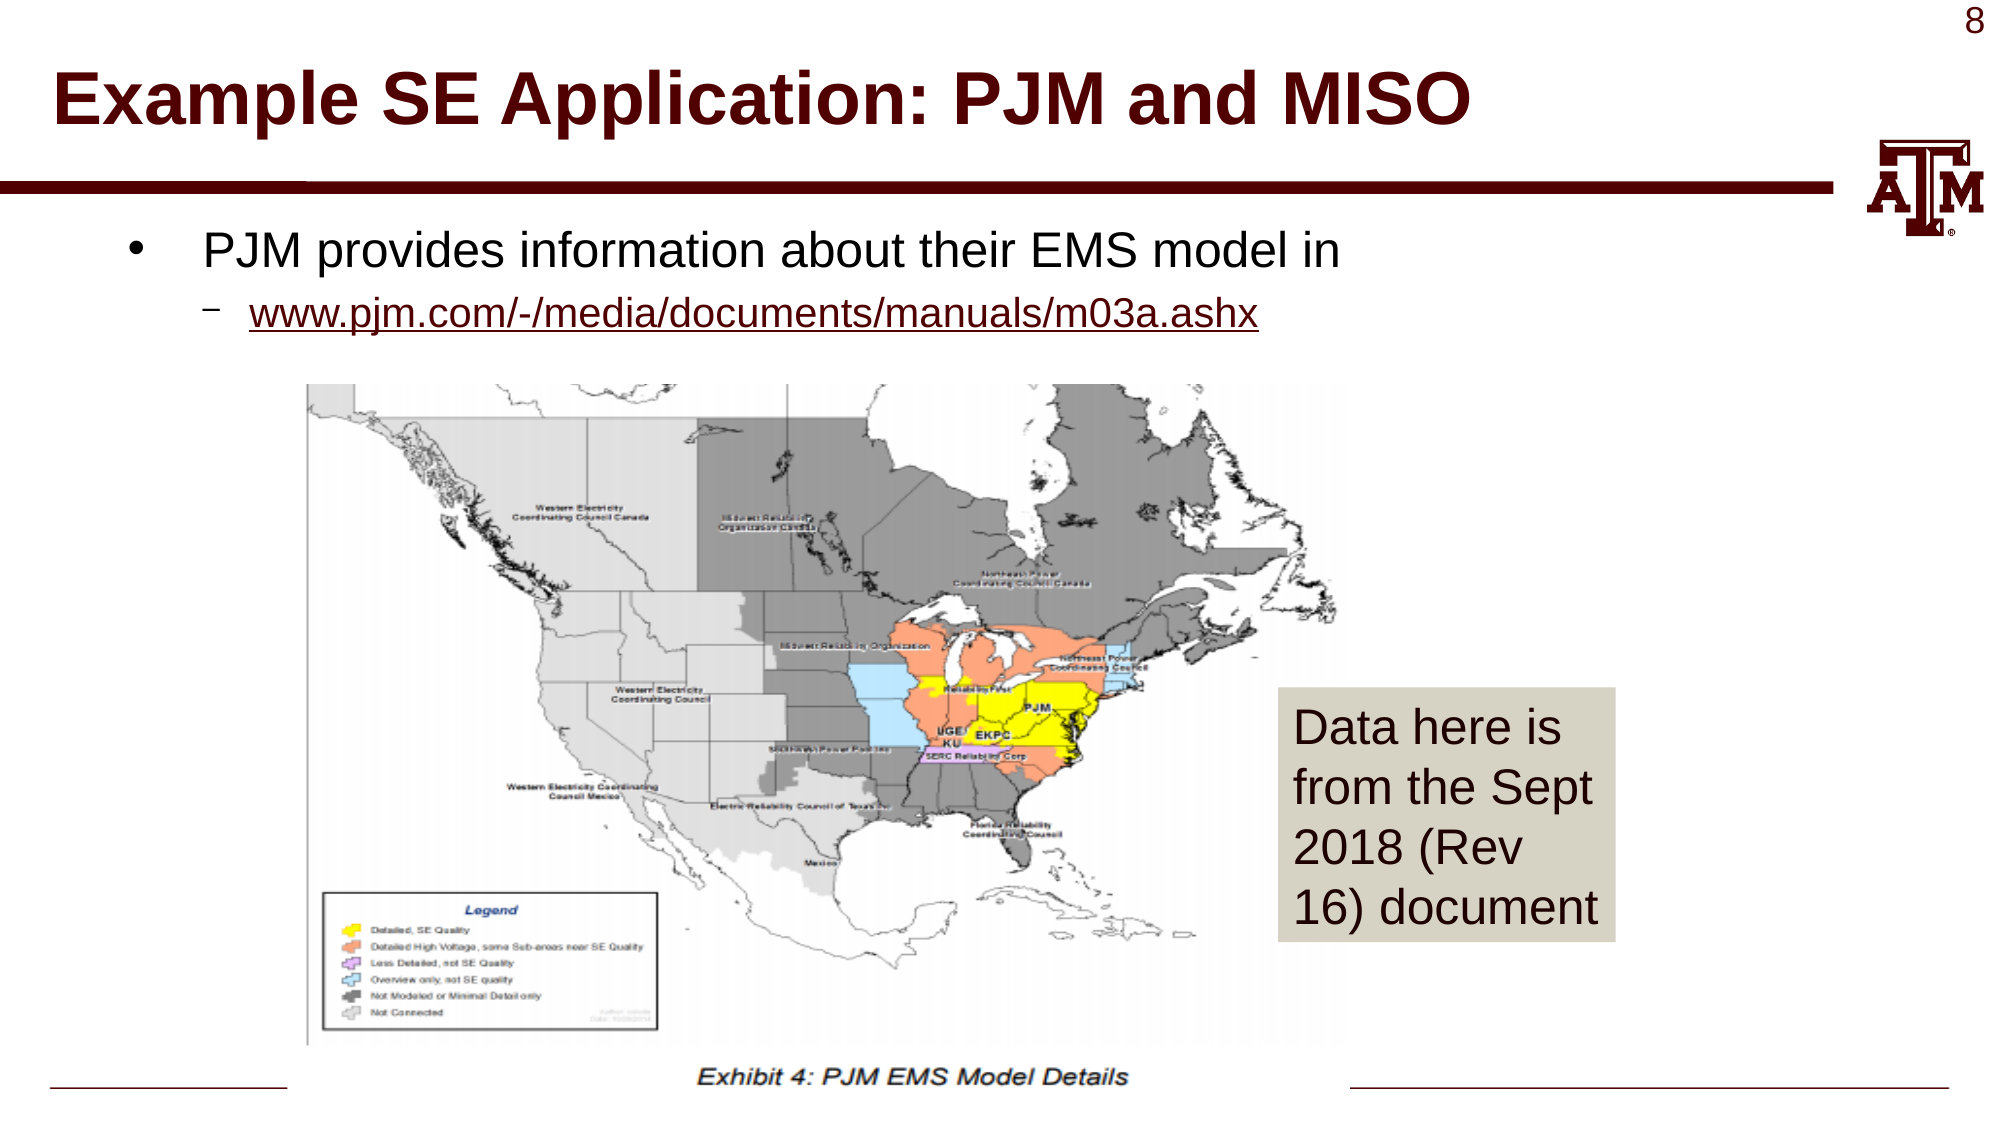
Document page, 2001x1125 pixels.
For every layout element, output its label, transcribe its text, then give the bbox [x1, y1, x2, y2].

picture [1850, 112, 2000, 263]
text_box Data here is from the Sept 2018 (Rev 16) document [1354, 687, 1616, 943]
picture [287, 384, 1351, 1113]
title Example SE Application: PJM and MISO [37, 12, 1851, 188]
list PJM provides information about their EMS model in www.pjm.com/-/media/documents/manuals/m03a.ashx [112, 209, 1888, 401]
